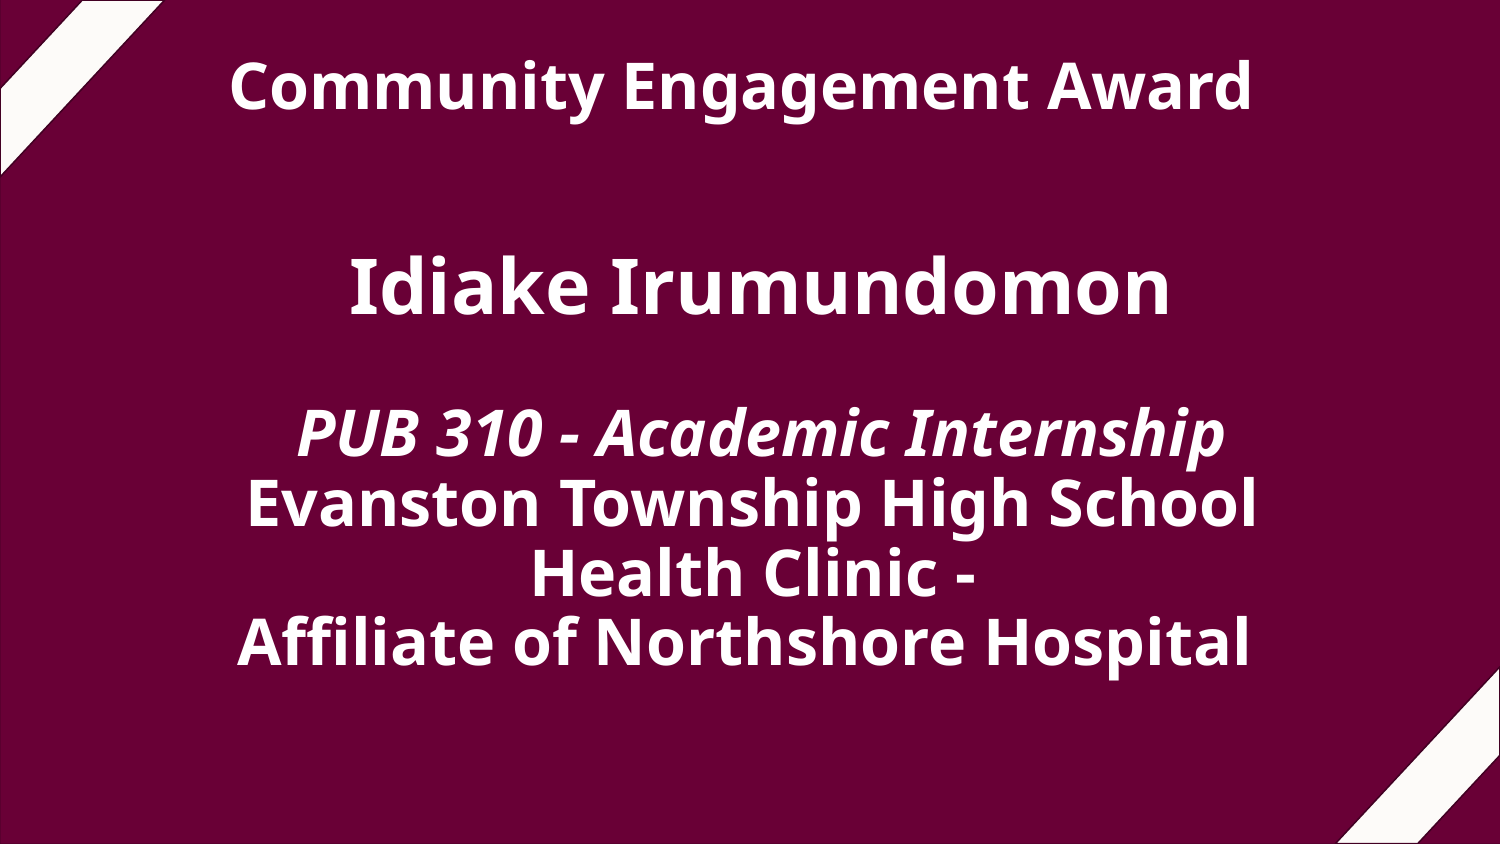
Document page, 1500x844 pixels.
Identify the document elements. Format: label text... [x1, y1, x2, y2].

text_box Idiake Irumundomon PUB 310 - Academic Internship Evanston Township High School Health Clinic - Affiliate of Northshore Hospital [66, 233, 1457, 730]
title Community Engagement Award [95, 7, 1405, 171]
